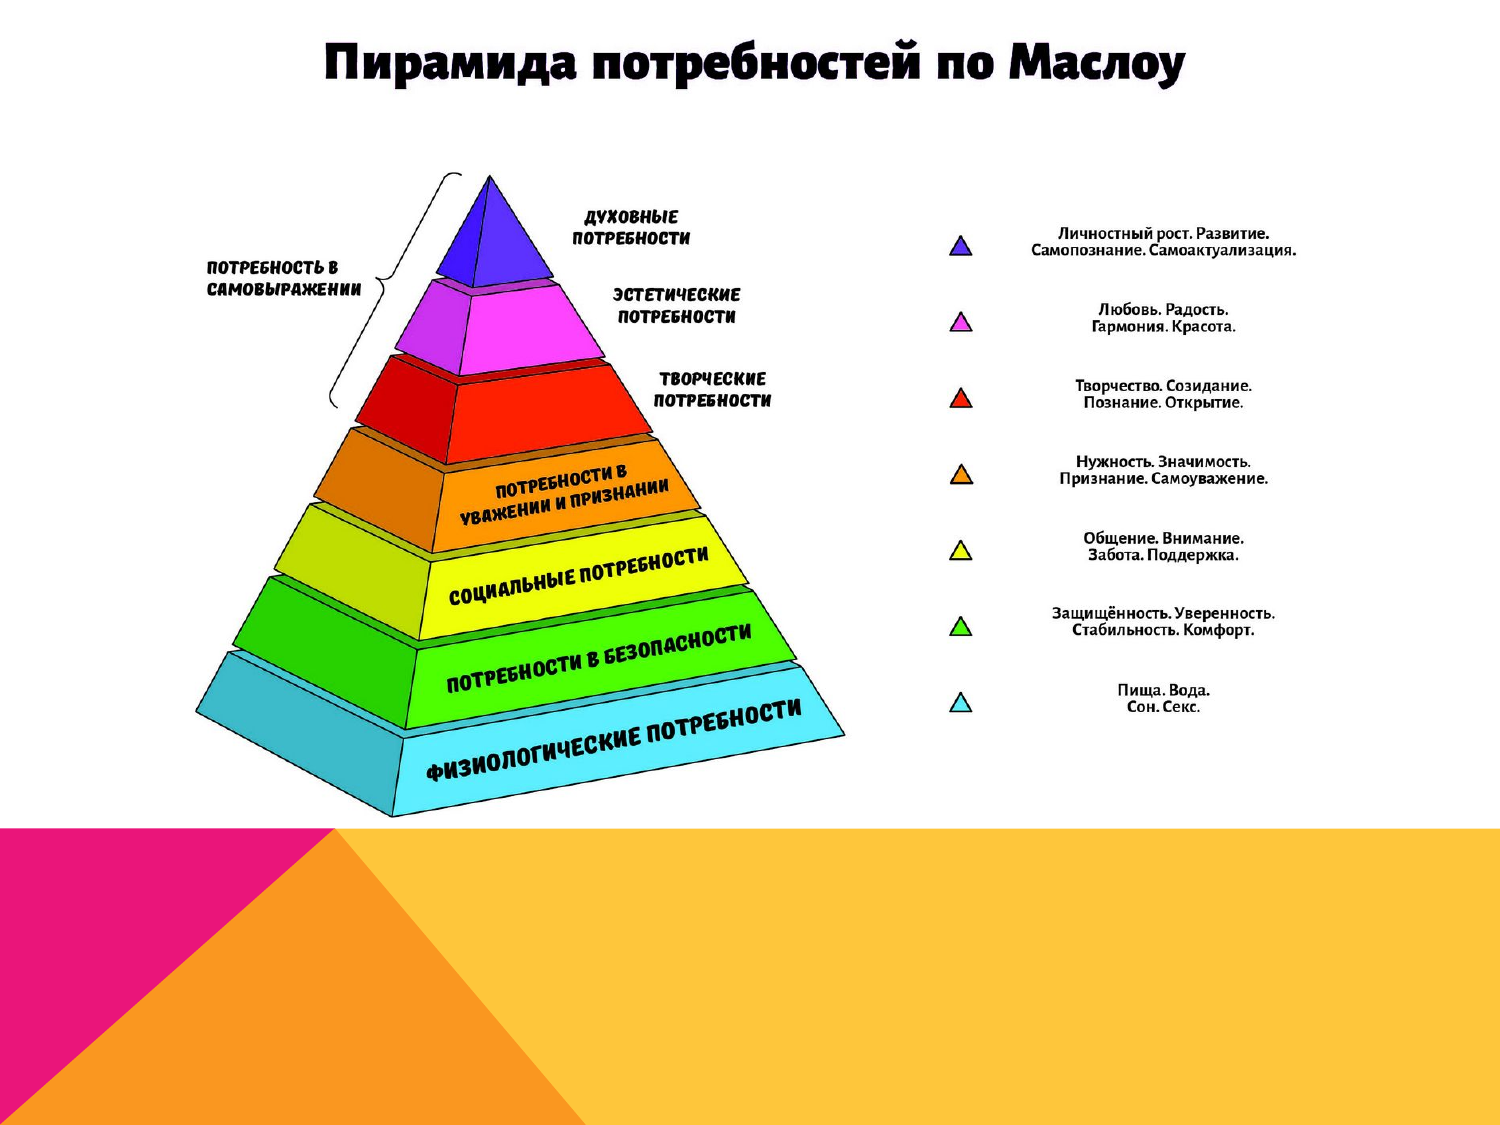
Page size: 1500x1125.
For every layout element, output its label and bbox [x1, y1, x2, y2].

picture [156, 30, 1352, 818]
